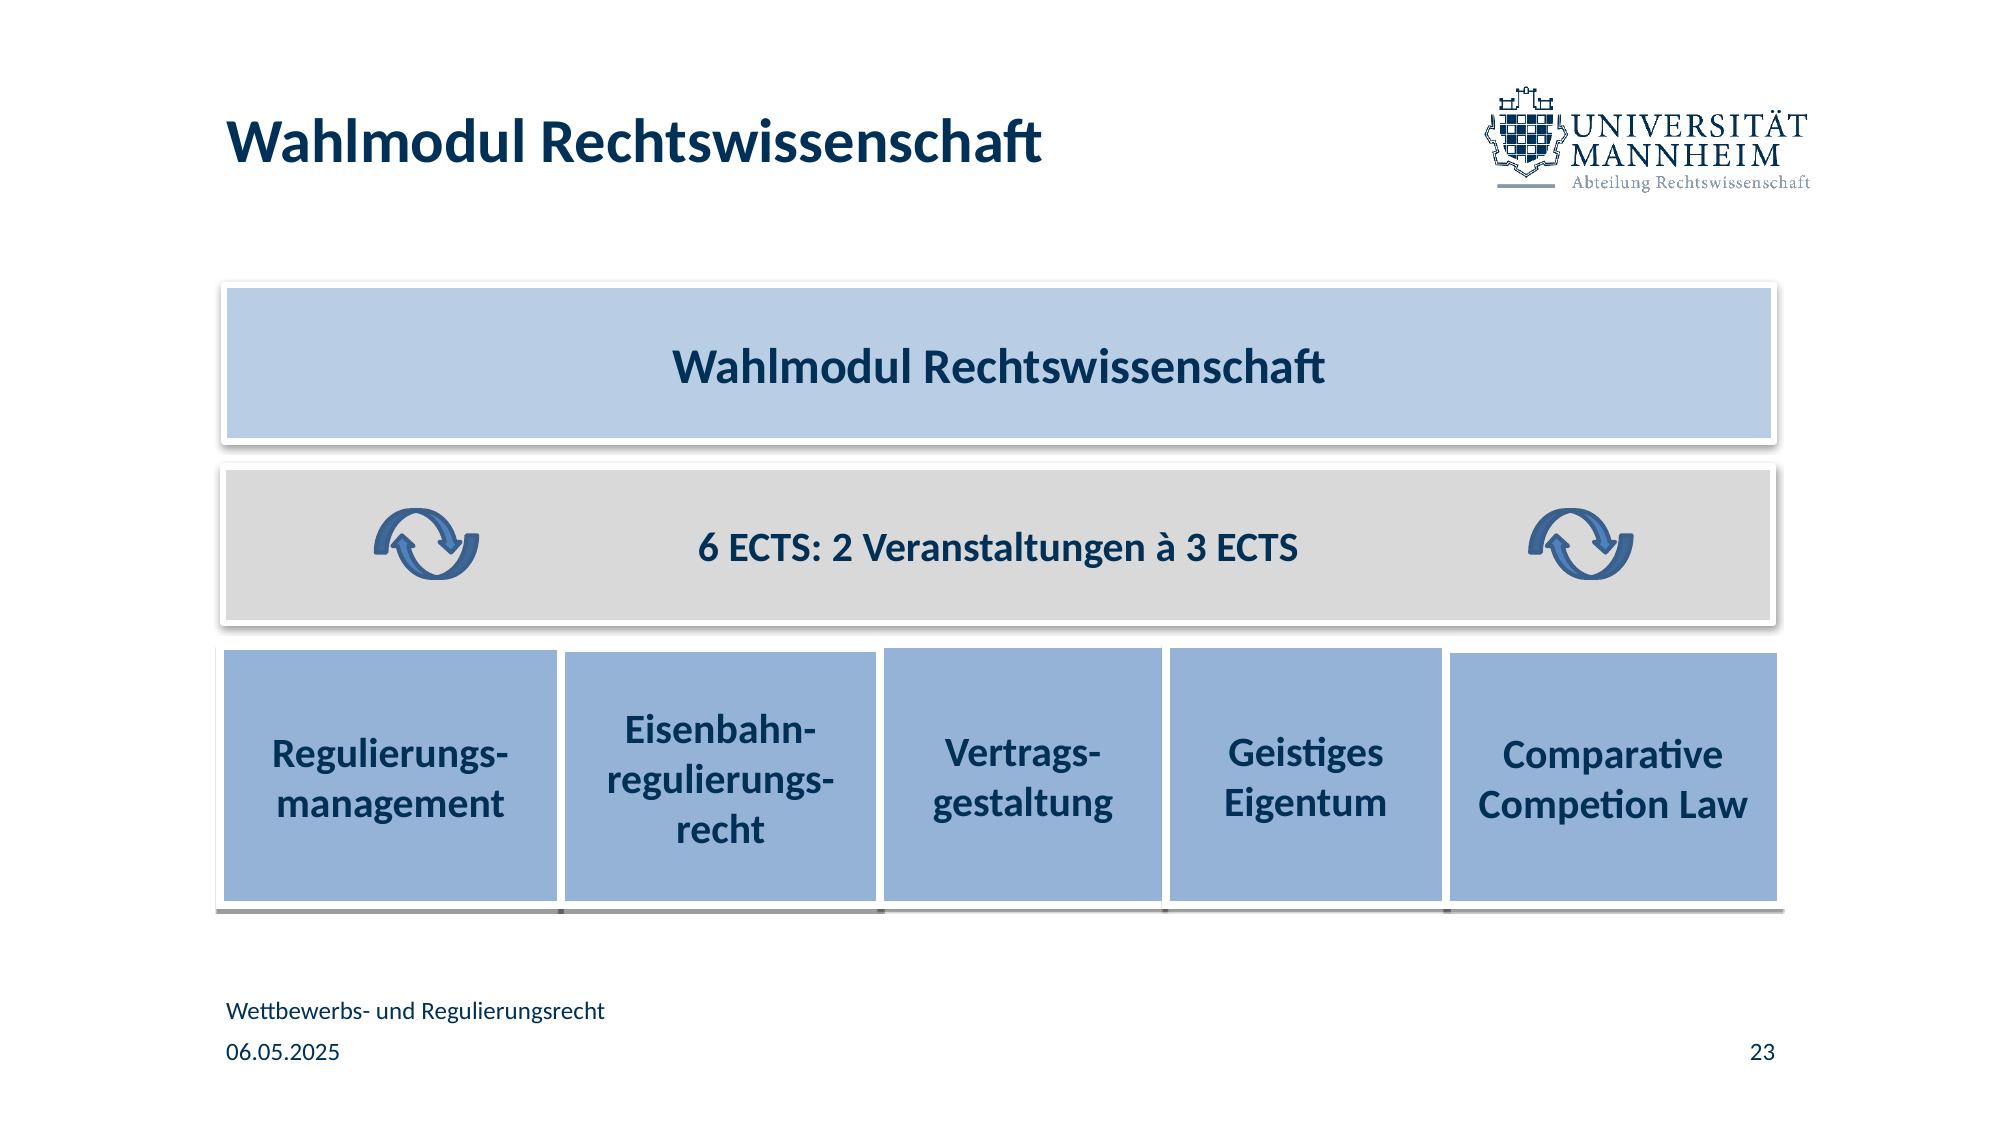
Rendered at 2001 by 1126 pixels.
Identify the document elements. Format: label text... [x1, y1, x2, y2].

footer Wettbewerbs- und Regulierungsrecht [226, 994, 1154, 1036]
picture [1435, 47, 1859, 237]
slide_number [226, 1036, 693, 1066]
slide_number 23 [1544, 1035, 1776, 1066]
title Wahlmodul Rechtswissenschaft [226, 100, 1286, 279]
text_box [219, 285, 1775, 906]
